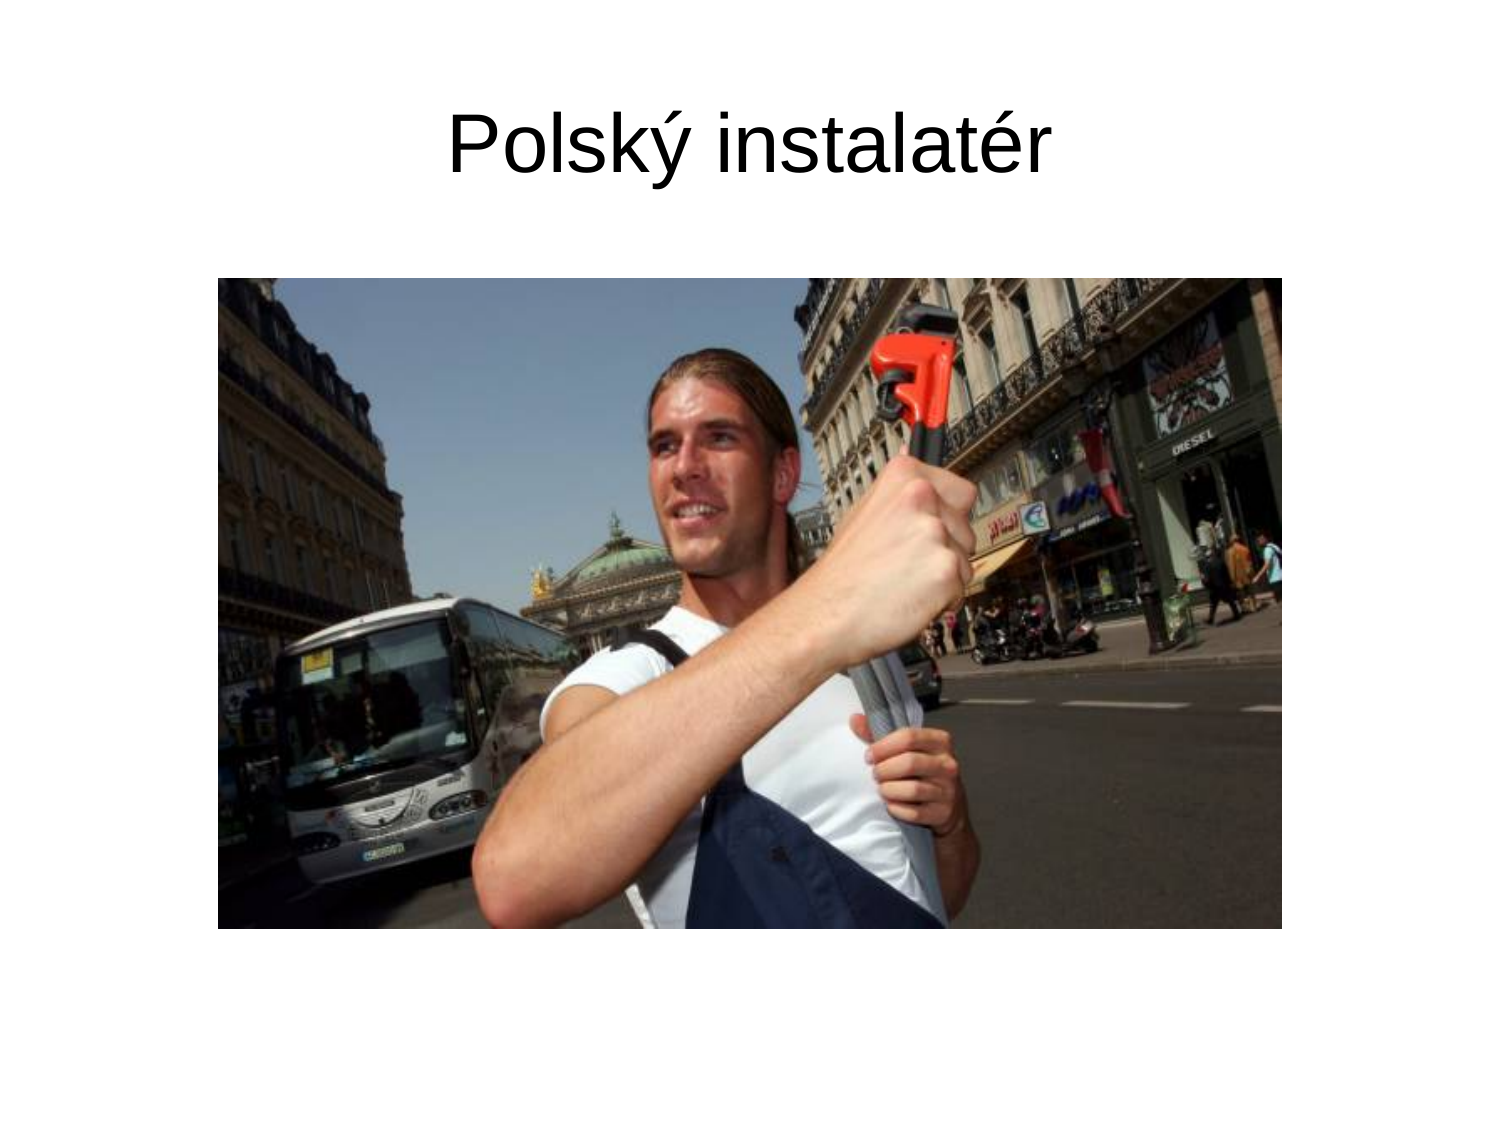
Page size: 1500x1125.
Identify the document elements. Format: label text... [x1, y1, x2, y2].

title Polský instalatér [75, 45, 1425, 233]
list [218, 278, 1282, 929]
